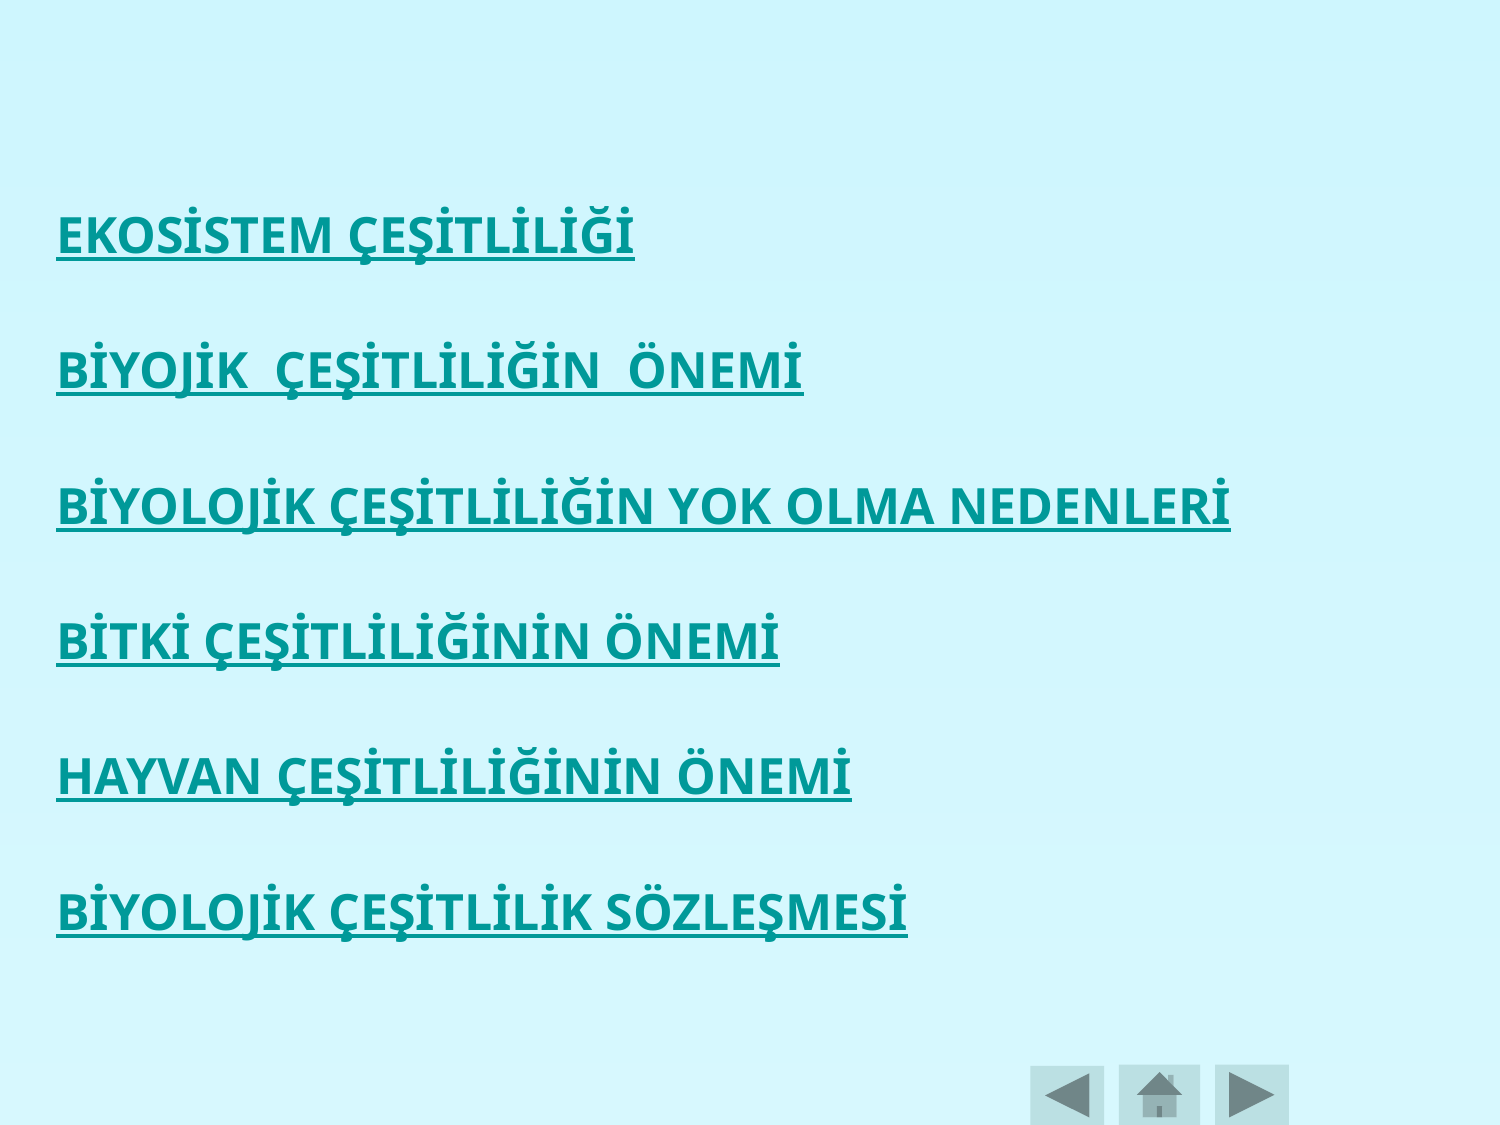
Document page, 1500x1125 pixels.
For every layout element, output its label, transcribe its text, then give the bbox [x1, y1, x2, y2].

subtitle EKOSİSTEM ÇEŞİTLİLİĞİ BİYOJİK ÇEŞİTLİLİĞİN ÖNEMİ BİYOLOJİK ÇEŞİTLİLİĞİN YOK OLMA NEDENLERİ BİTKİ ÇEŞİTLİLİĞİNİN ÖNEMİ HAYVAN ÇEŞİTLİLİĞİNİN ÖNEMİ BİYOLOJİK ÇEŞİTLİLİK SÖZLEŞMESİ [41, 126, 1446, 1006]
text_box [1118, 1064, 1201, 1125]
